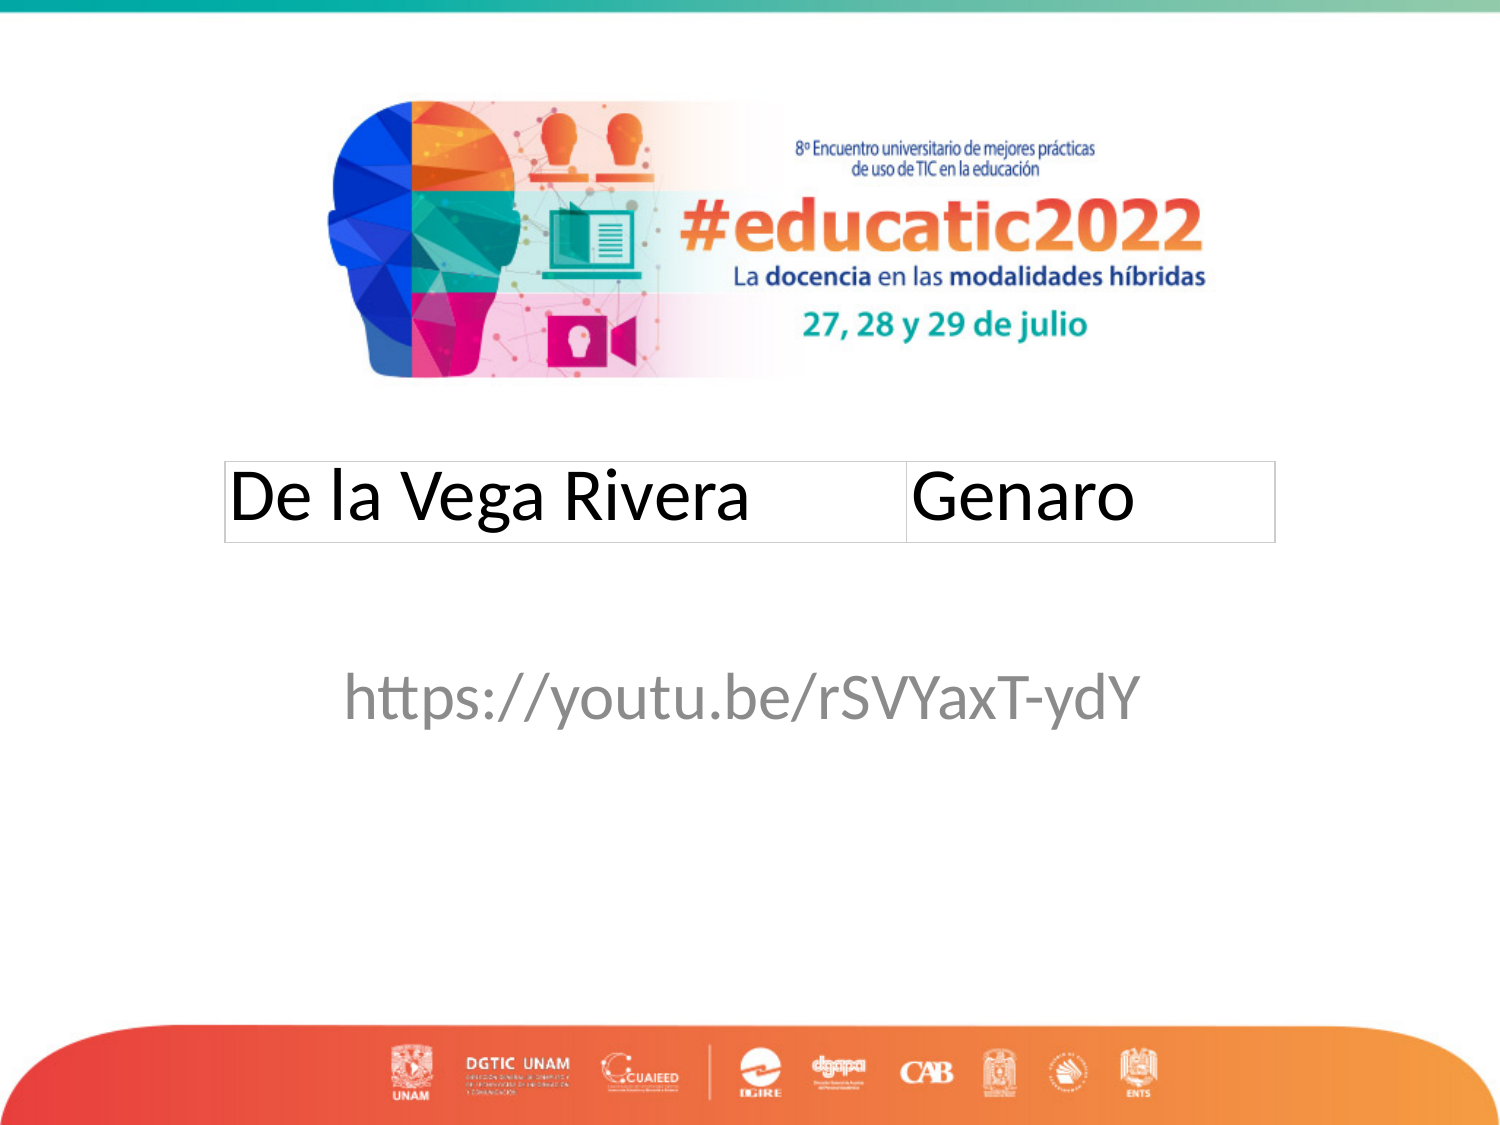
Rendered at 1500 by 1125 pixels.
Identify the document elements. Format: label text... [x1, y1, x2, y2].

table_header Genaro [907, 462, 1274, 542]
table_header De la Vega Rivera [226, 462, 906, 542]
picture [0, 0, 1500, 1125]
subtitle https://youtu.be/rSVYaxT-ydY [225, 645, 1275, 988]
